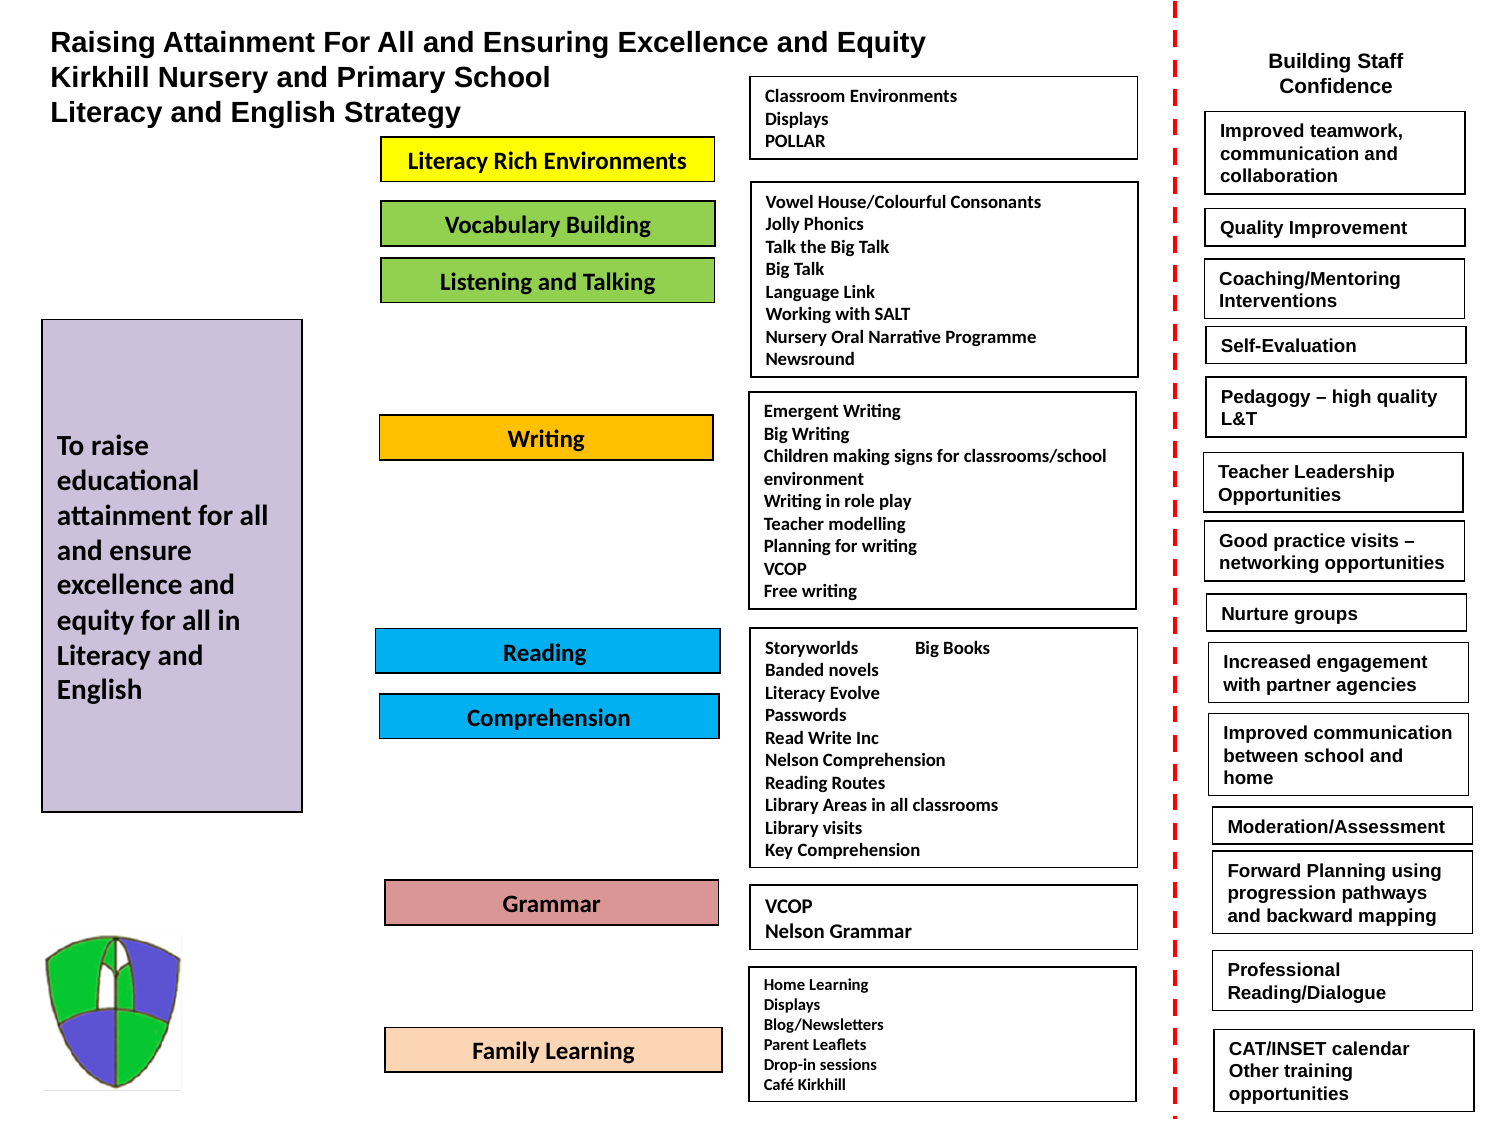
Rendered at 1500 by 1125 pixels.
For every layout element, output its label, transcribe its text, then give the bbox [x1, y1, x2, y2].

text_box Improved teamwork, communication and collaboration [1205, 111, 1465, 194]
text_box Storyworlds Big Books Banded novels Literacy Evolve Passwords Read Write Inc Nelson Comprehension Reading Routes Library Areas in all classrooms Library visits Key Comprehension [750, 627, 1138, 868]
text_box Forward Planning using progression pathways and backward mapping [1212, 851, 1473, 934]
text_box Moderation/Assessment [1212, 806, 1473, 845]
text_box Home Learning Displays Blog/Newsletters Parent Leaflets Drop-in sessions Café Kirkhill [748, 966, 1137, 1102]
text_box Improved communication between school and home [1208, 713, 1469, 796]
text_box To raise educational attainment for all and ensure excellence and equity for all in Literacy and English [42, 319, 302, 813]
text_box Raising Attainment For All and Ensuring Excellence and Equity Kirkhill Nursery and Primary School Literacy and English Strategy [35, 15, 942, 136]
text_box Teacher Leadership Opportunities [1203, 452, 1464, 513]
text_box Grammar [385, 880, 719, 925]
text_box Classroom Environments Displays POLLAR [750, 76, 1138, 159]
text_box Pedagogy – high quality L&T [1206, 377, 1466, 437]
text_box Building Staff Confidence [1197, 40, 1474, 106]
text_box Coaching/Mentoring Interventions [1204, 259, 1465, 319]
text_box Vocabulary Building [381, 201, 715, 246]
text_box Self-Evaluation [1206, 326, 1466, 364]
picture [43, 934, 182, 1092]
text_box Listening and Talking [381, 257, 715, 303]
text_box Reading [375, 628, 720, 674]
text_box Nurture groups [1206, 593, 1467, 632]
text_box Family Learning [384, 1027, 722, 1073]
text_box Quality Improvement [1205, 208, 1465, 246]
text_box Comprehension [379, 693, 719, 739]
text_box Vowel House/Colourful Consonants Jolly Phonics Talk the Big Talk Big Talk Language Link Working with SALT Nursery Oral Narrative Programme Newsround [750, 182, 1139, 377]
text_box Good practice visits – networking opportunities [1204, 521, 1465, 581]
text_box Professional Reading/Dialogue [1212, 950, 1473, 1011]
text_box Writing [379, 415, 713, 460]
text_box CAT/INSET calendar Other training opportunities [1214, 1029, 1475, 1112]
text_box VCOP Nelson Grammar [750, 884, 1138, 950]
text_box Increased engagement with partner agencies [1208, 642, 1469, 703]
text_box Emergent Writing Big Writing Children making signs for classrooms/school environment Writing in role play Teacher modelling Planning for writing VCOP Free writing [748, 391, 1137, 610]
text_box Literacy Rich Environments [380, 136, 715, 182]
